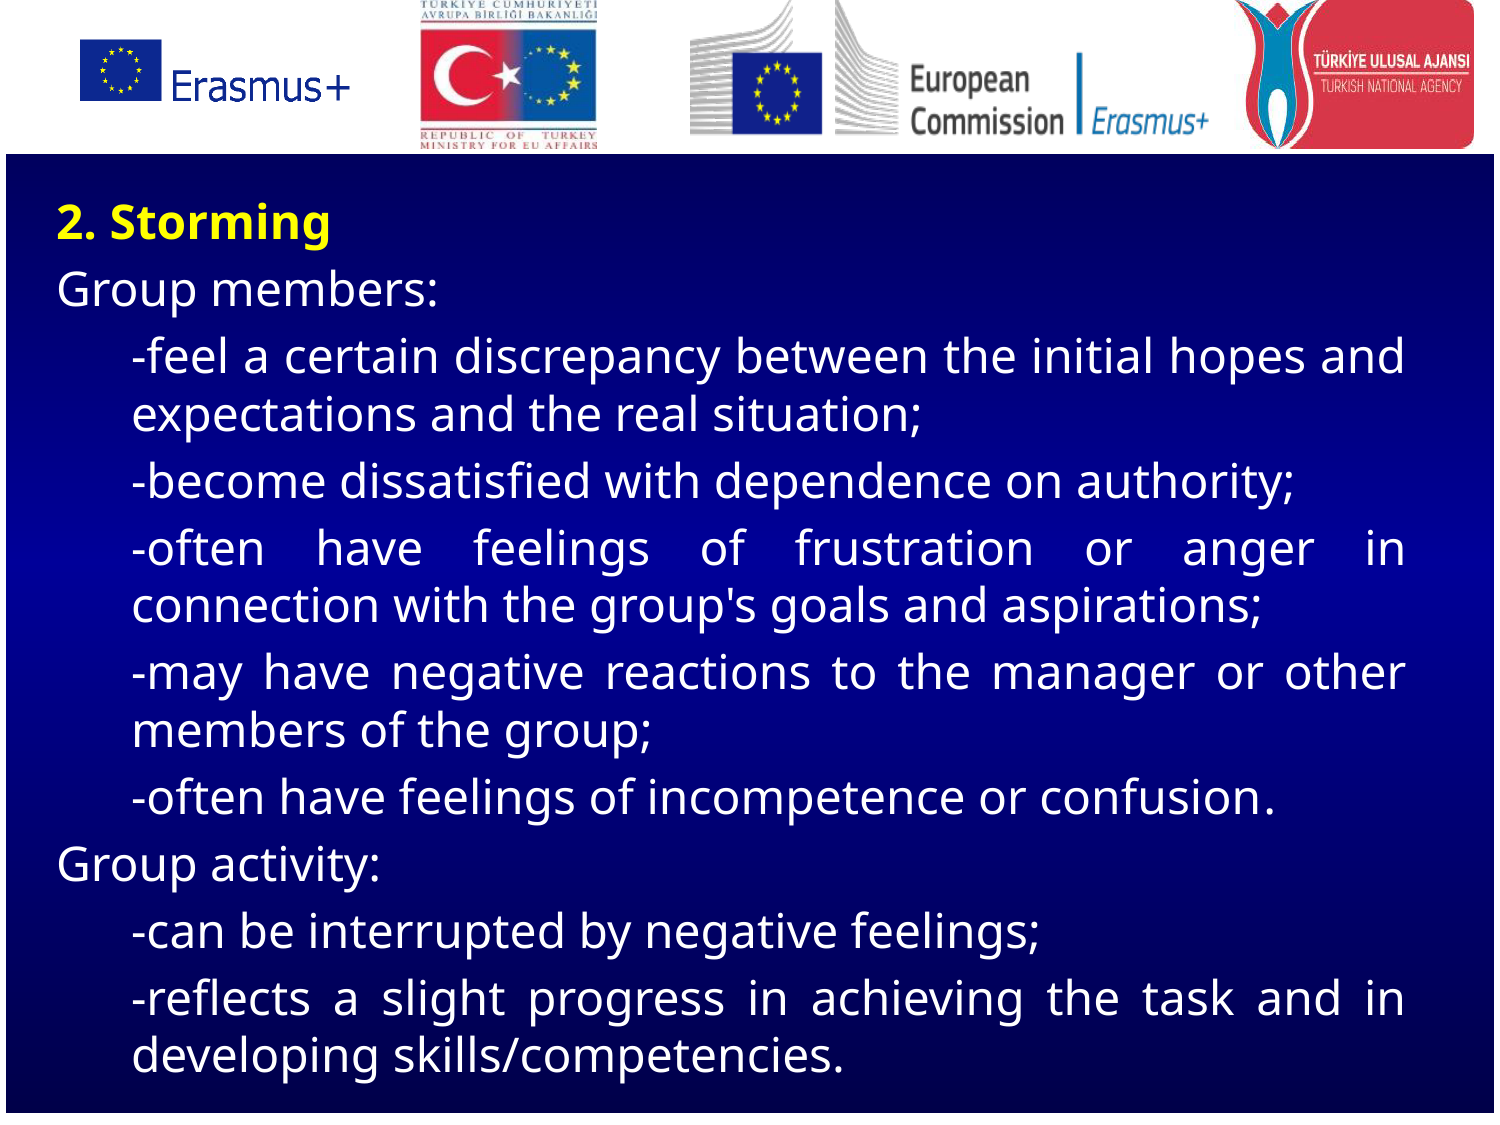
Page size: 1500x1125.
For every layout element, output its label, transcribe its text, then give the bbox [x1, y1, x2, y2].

picture [64, 21, 365, 119]
list 2. Storming Group members: -feel a certain discrepancy between the initial hopes and expectations and the real situation; -become dissatisfied with dependence on authority; -often have feelings of frustration or anger in connection with the group's goals and aspirations; -may have negative reactions to the manager or other members of the group; -often have feelings of incompetence or confusion. Group activity: -can be interrupted by negative feelings; -reflects a slight progress in achieving the task and in developing skills/competencies. [41, 184, 1424, 1071]
picture [690, 0, 1211, 145]
picture [420, 0, 597, 149]
picture [1234, 0, 1474, 149]
